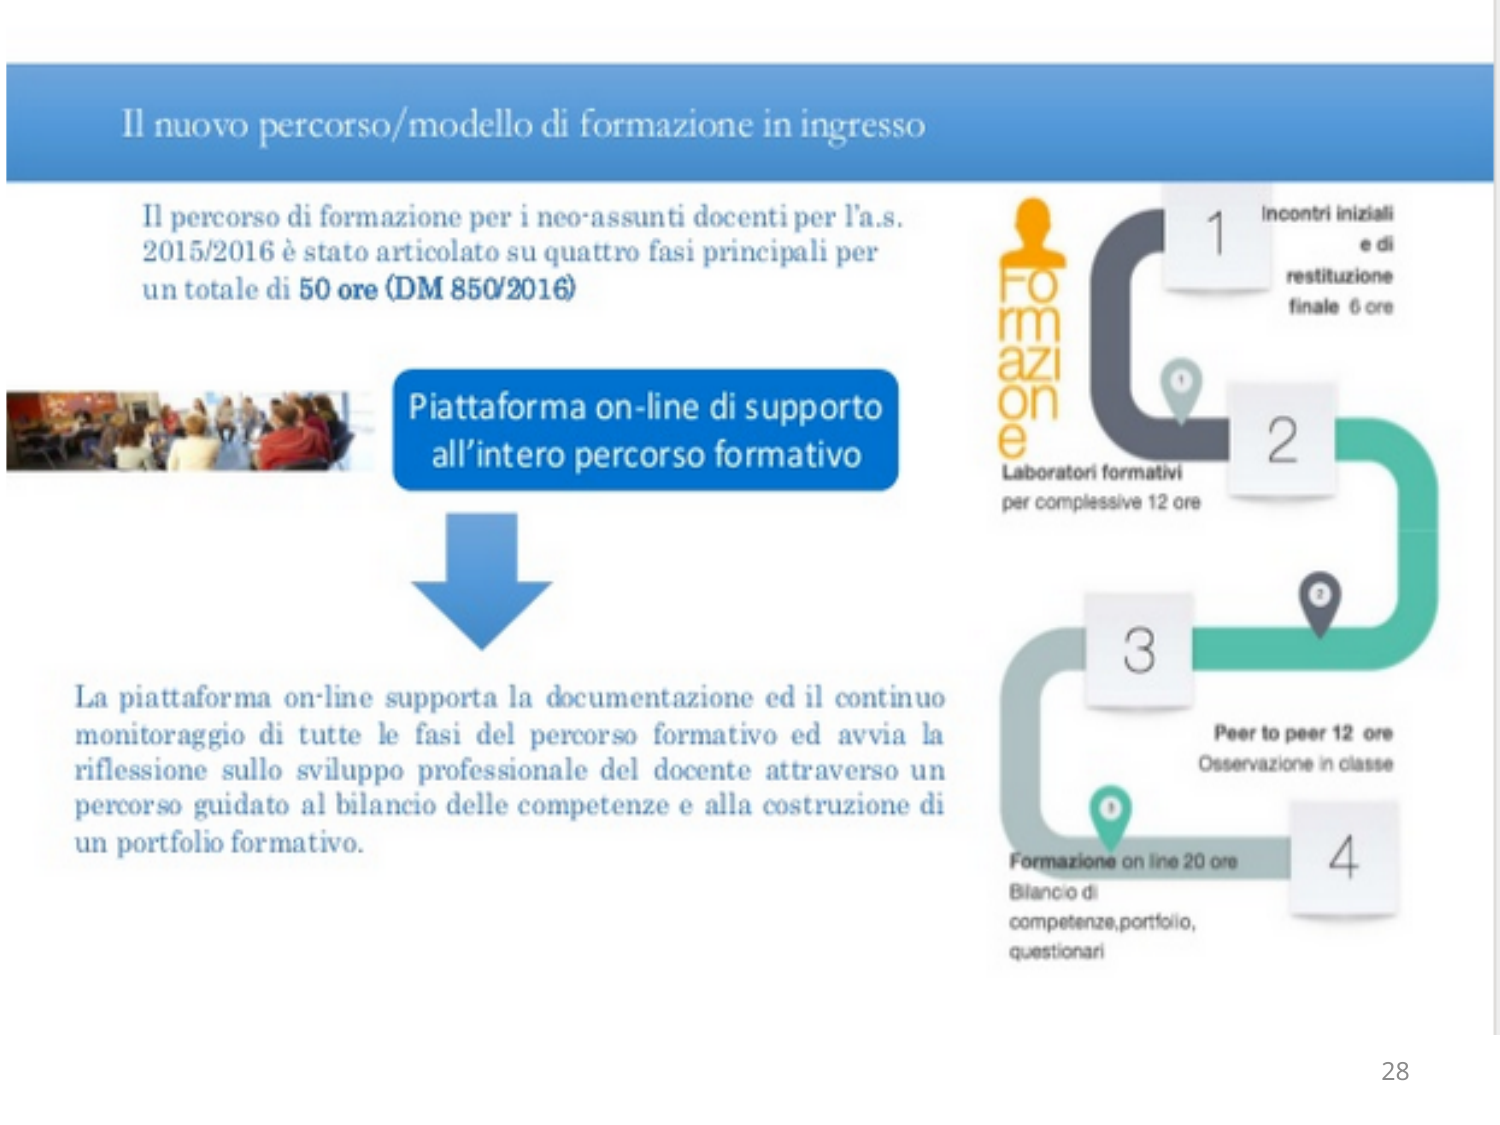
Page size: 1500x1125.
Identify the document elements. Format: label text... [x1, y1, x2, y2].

picture [5, 0, 1500, 1036]
slide_number 28 [1074, 1044, 1425, 1103]
